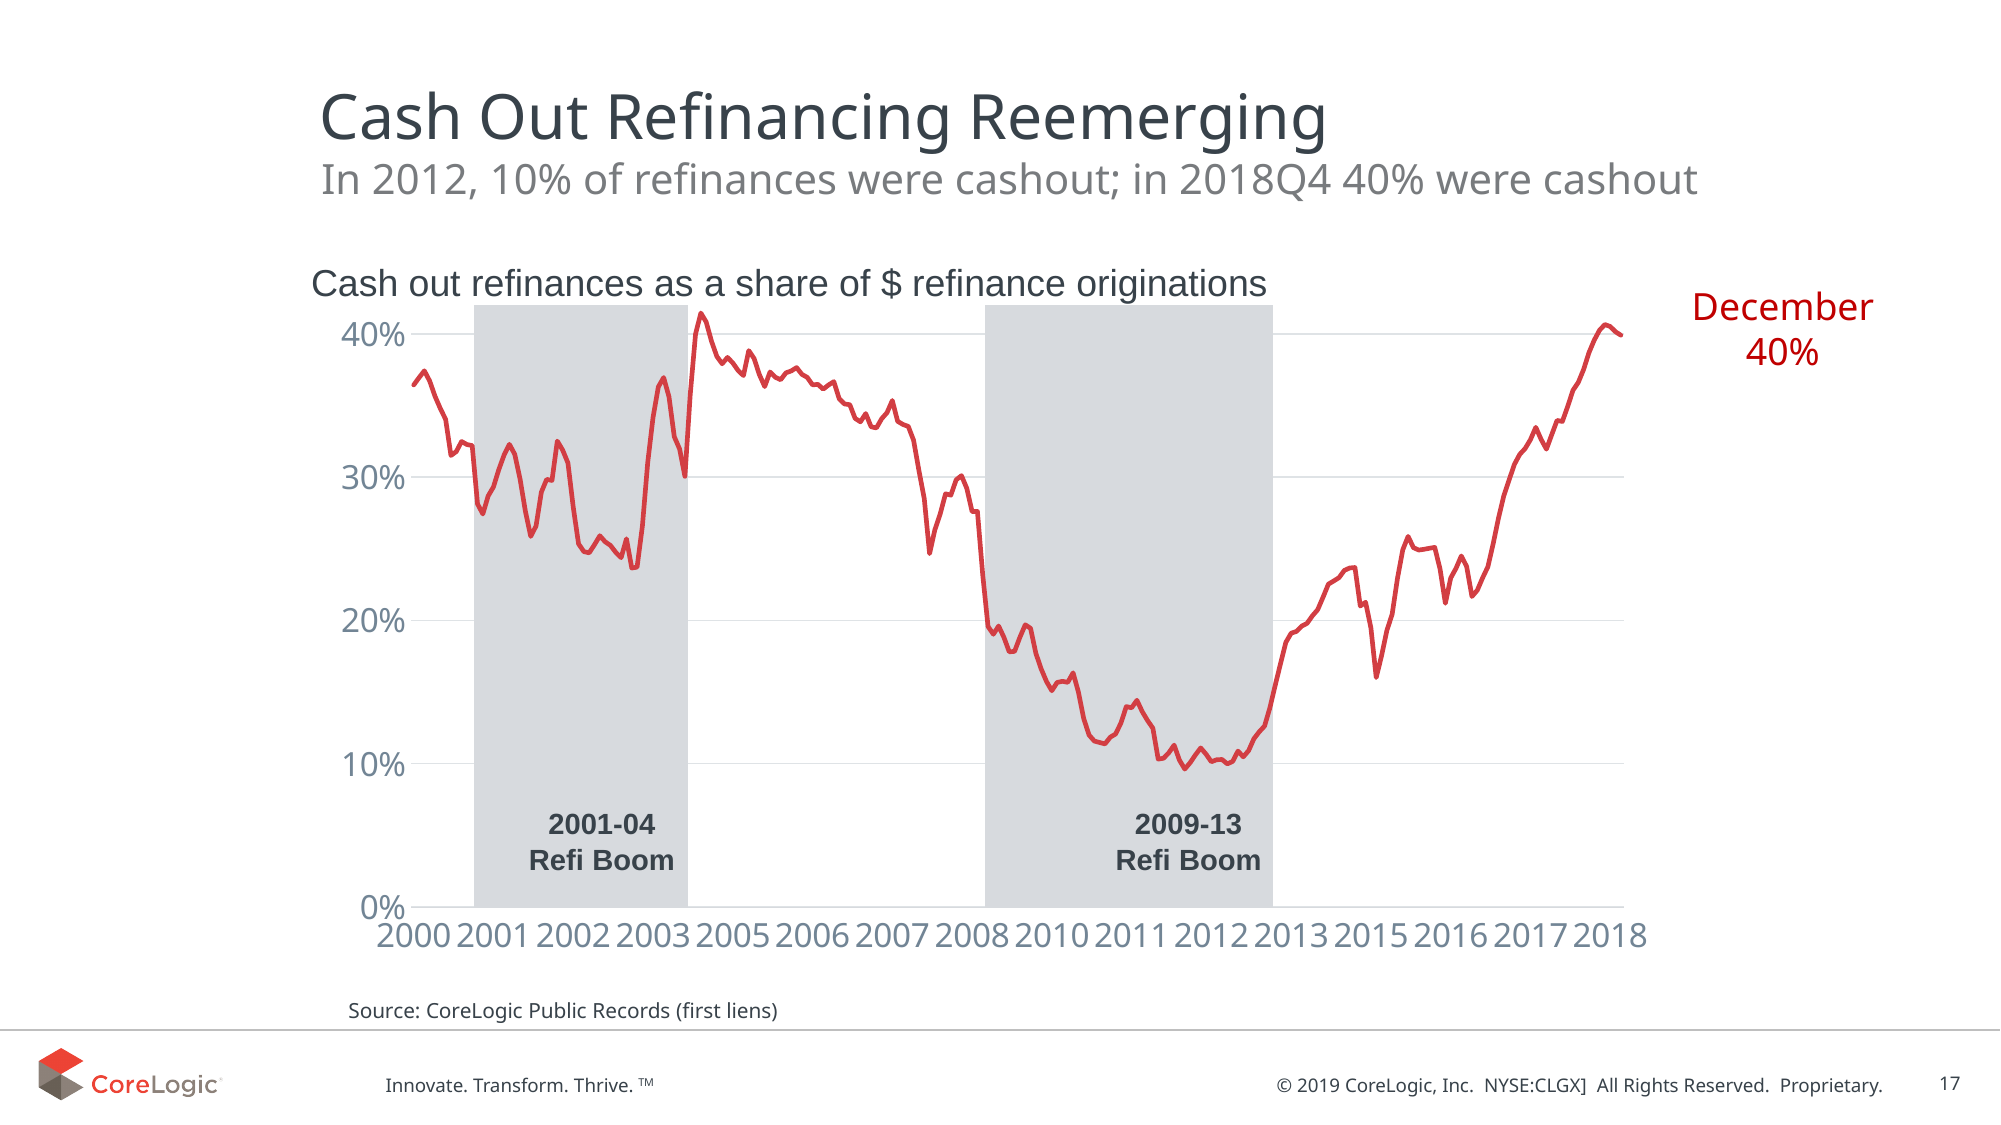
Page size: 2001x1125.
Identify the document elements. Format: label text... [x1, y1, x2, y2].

title Cash Out Refinancing Reemerging [312, 44, 1675, 160]
text_box 17 [1908, 1053, 1992, 1117]
chart [313, 291, 1676, 971]
text_box Cash out refinances as a share of $ refinance originations [296, 251, 1556, 311]
text_box Source: CoreLogic Public Records (first liens) [333, 990, 793, 1031]
list In 2012, 10% of refinances were cashout; in 2018Q4 40% were cashout [313, 145, 1752, 232]
text_box December 40% [1676, 275, 1890, 380]
picture [21, 1030, 235, 1118]
